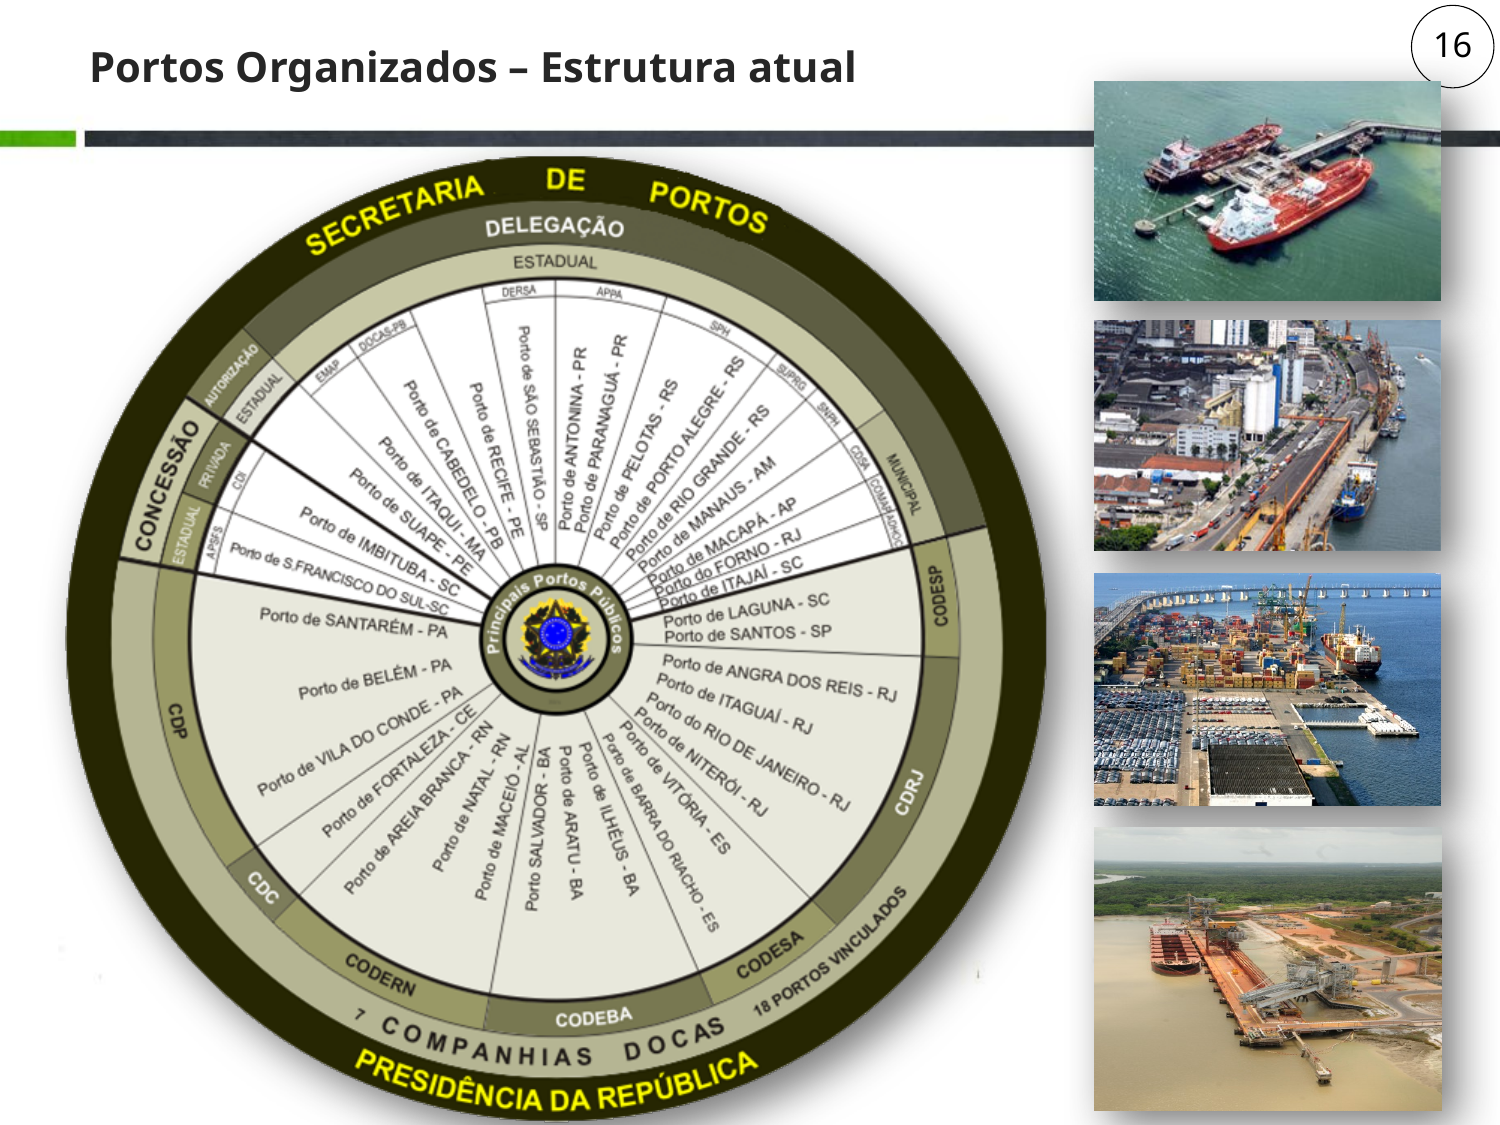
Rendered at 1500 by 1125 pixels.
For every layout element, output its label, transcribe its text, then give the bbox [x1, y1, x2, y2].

picture [0, 0, 1500, 1125]
text_box 16 [1411, 5, 1494, 82]
title Portos Organizados – Estrutura atual [75, 0, 1425, 131]
